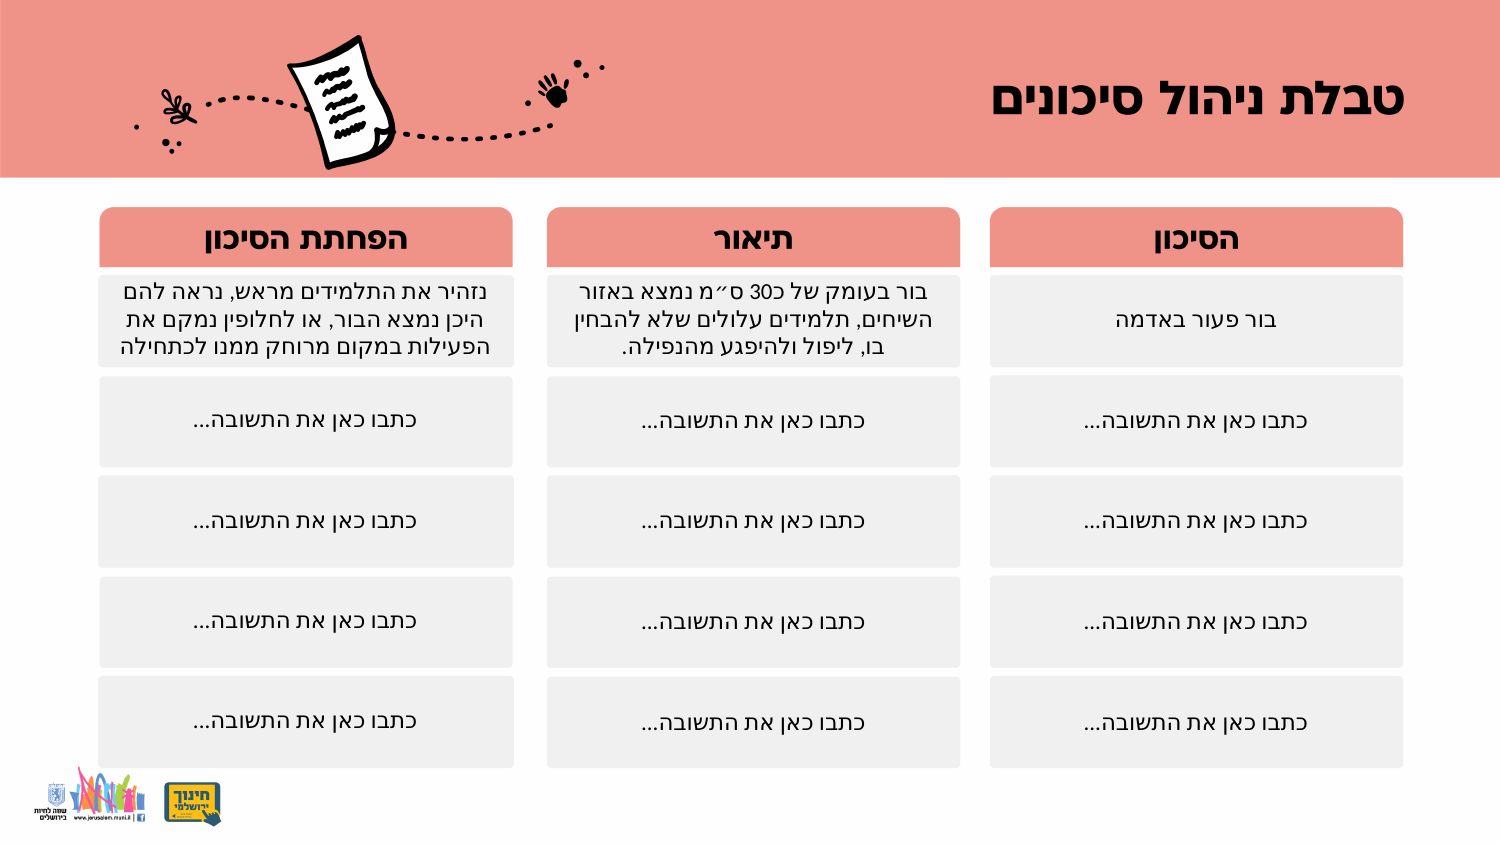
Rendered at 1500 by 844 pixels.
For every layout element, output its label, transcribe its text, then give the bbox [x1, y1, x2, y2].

text_box בור בעומק של כ30 ס״מ נמצא באזור השיחים, תלמידים עלולים שלא להבחין בו, ליפול ולהיפגע מהנפילה. [551, 278, 956, 358]
text_box כתבו כאן את התשובה... [103, 479, 508, 559]
text_box כתבו כאן את התשובה... [993, 379, 1399, 459]
text_box בור פעור באדמה [993, 278, 1399, 358]
text_box כתבו כאן את התשובה... [103, 680, 508, 760]
picture [0, 0, 1500, 844]
text_box כתבו כאן את התשובה... [551, 581, 956, 661]
text_box כתבו כאן את התשובה... [993, 480, 1399, 560]
text_box כתבו כאן את התשובה... [993, 581, 1399, 661]
text_box כתבו כאן את התשובה... [551, 379, 956, 459]
text_box נזהיר את התלמידים מראש, נראה להם היכן נמצא הבור, או לחלופין נמקם את הפעילות במקום מרוחק ממנו לכתחילה [103, 278, 508, 358]
text_box כתבו כאן את התשובה... [103, 579, 508, 659]
text_box כתבו כאן את התשובה... [103, 378, 508, 458]
text_box כתבו כאן את התשובה... [993, 681, 1399, 762]
text_box כתבו כאן את התשובה... [551, 480, 956, 560]
text_box כתבו כאן את התשובה... [551, 681, 956, 762]
